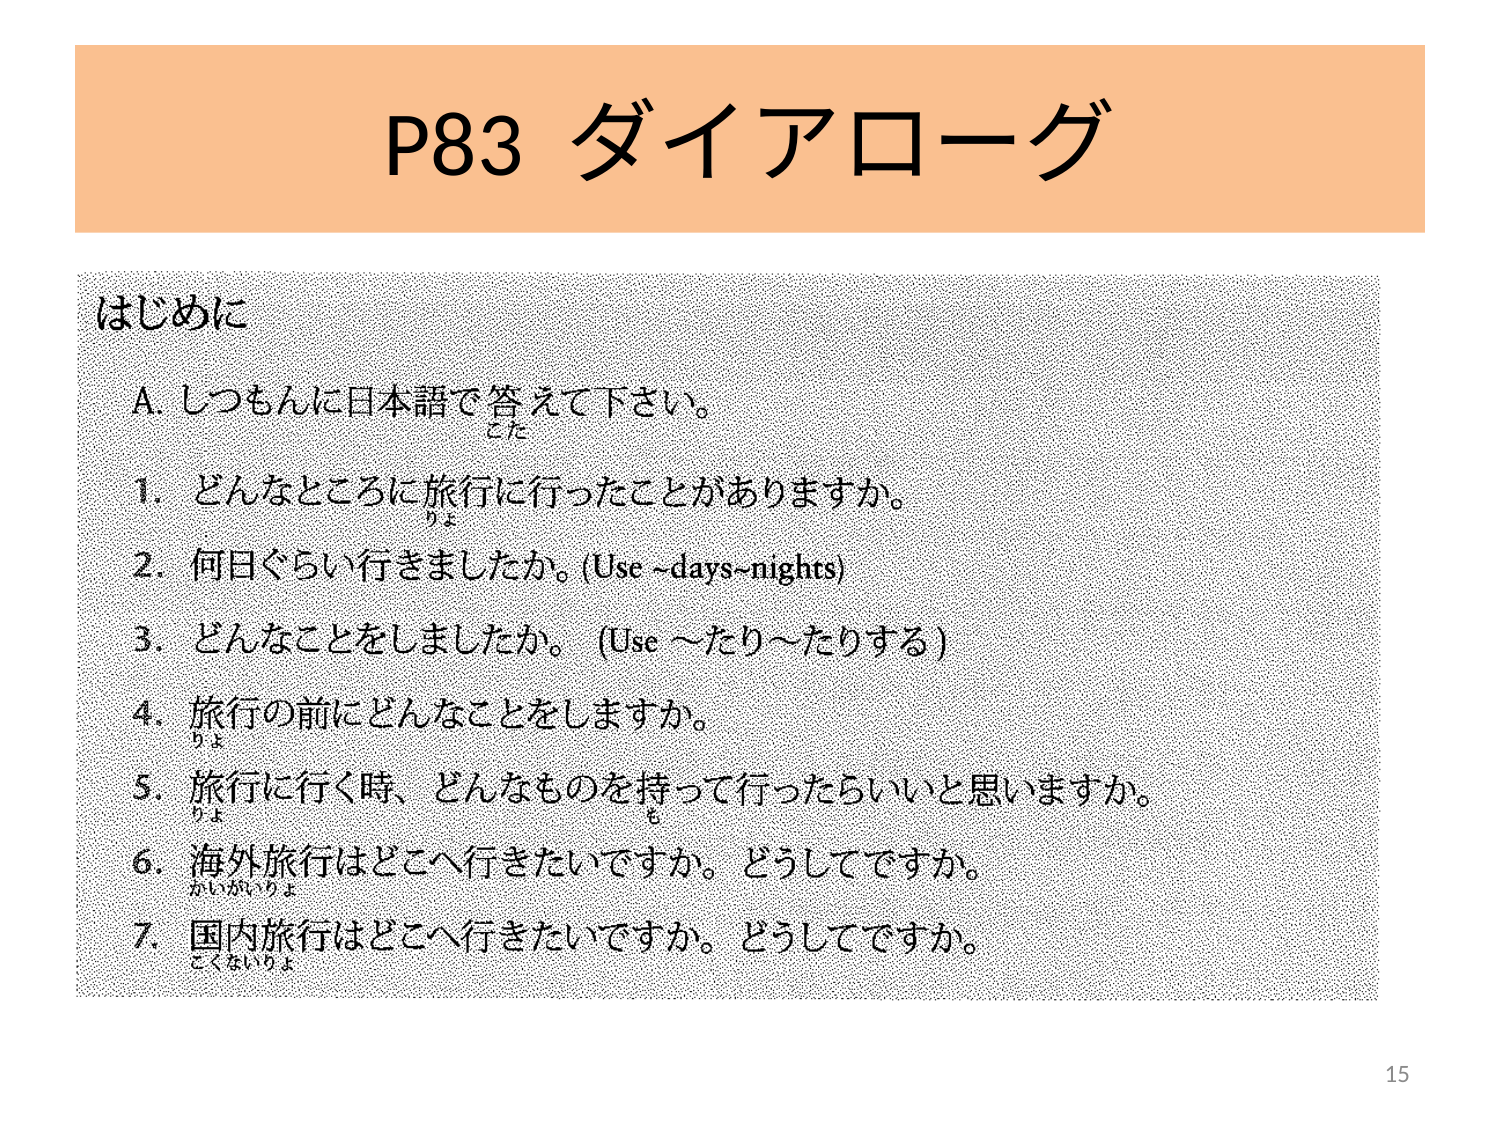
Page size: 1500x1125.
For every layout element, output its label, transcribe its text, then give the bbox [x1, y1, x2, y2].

slide_number 15 [1074, 1042, 1425, 1103]
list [72, 262, 1386, 1006]
title P83 ダイアローグ [74, 44, 1426, 233]
